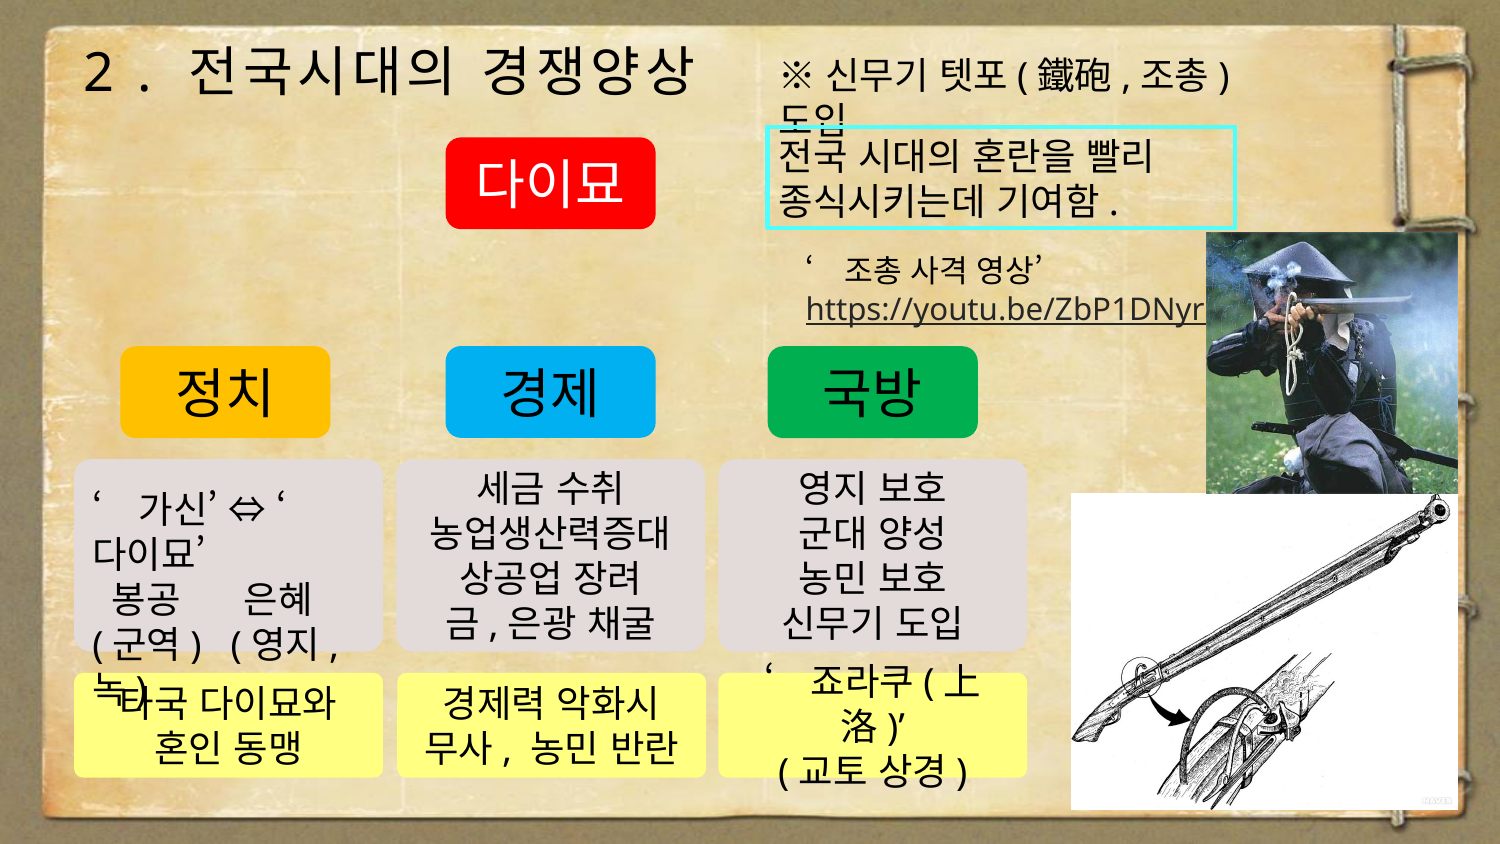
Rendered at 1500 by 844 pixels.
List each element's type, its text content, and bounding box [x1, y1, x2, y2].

text_box ‘가신’ ⇔ ‘다이묘’ 봉공 은혜 (군역) (영지,녹) [80, 480, 398, 717]
text_box 경제 [444, 344, 657, 439]
text_box 전국 시대의 혼란을 빨리 종식시키는데 기여함. [771, 130, 1232, 225]
text_box [73, 458, 384, 649]
text_box ‘조총 사격 영상’ https://youtu.be/ZbP1DNyr2y4?t=34 [794, 245, 1206, 338]
text_box 정치 [119, 345, 332, 440]
text_box 영지 보호 군대 양성 농민 보호 신무기 도입 [717, 458, 1029, 653]
text_box 다이묘 [444, 136, 657, 231]
title 2 . 전국시대의 경쟁양상 [68, 17, 713, 130]
text_box ‘죠라쿠(上洛)’ (교토 상경) [717, 671, 1029, 779]
text_box 세금 수취 농업생산력증대 상공업 장려 금,은광 채굴 [395, 458, 707, 653]
picture [0, 0, 1500, 844]
text_box 경제력 악화시 무사, 농민 반란 [396, 671, 708, 779]
text_box ※신무기 텟포(鐵砲,조총)도입 [767, 46, 1304, 148]
text_box 타국 다이묘와 혼인 동맹 [73, 672, 385, 779]
text_box 국방 [766, 345, 979, 440]
